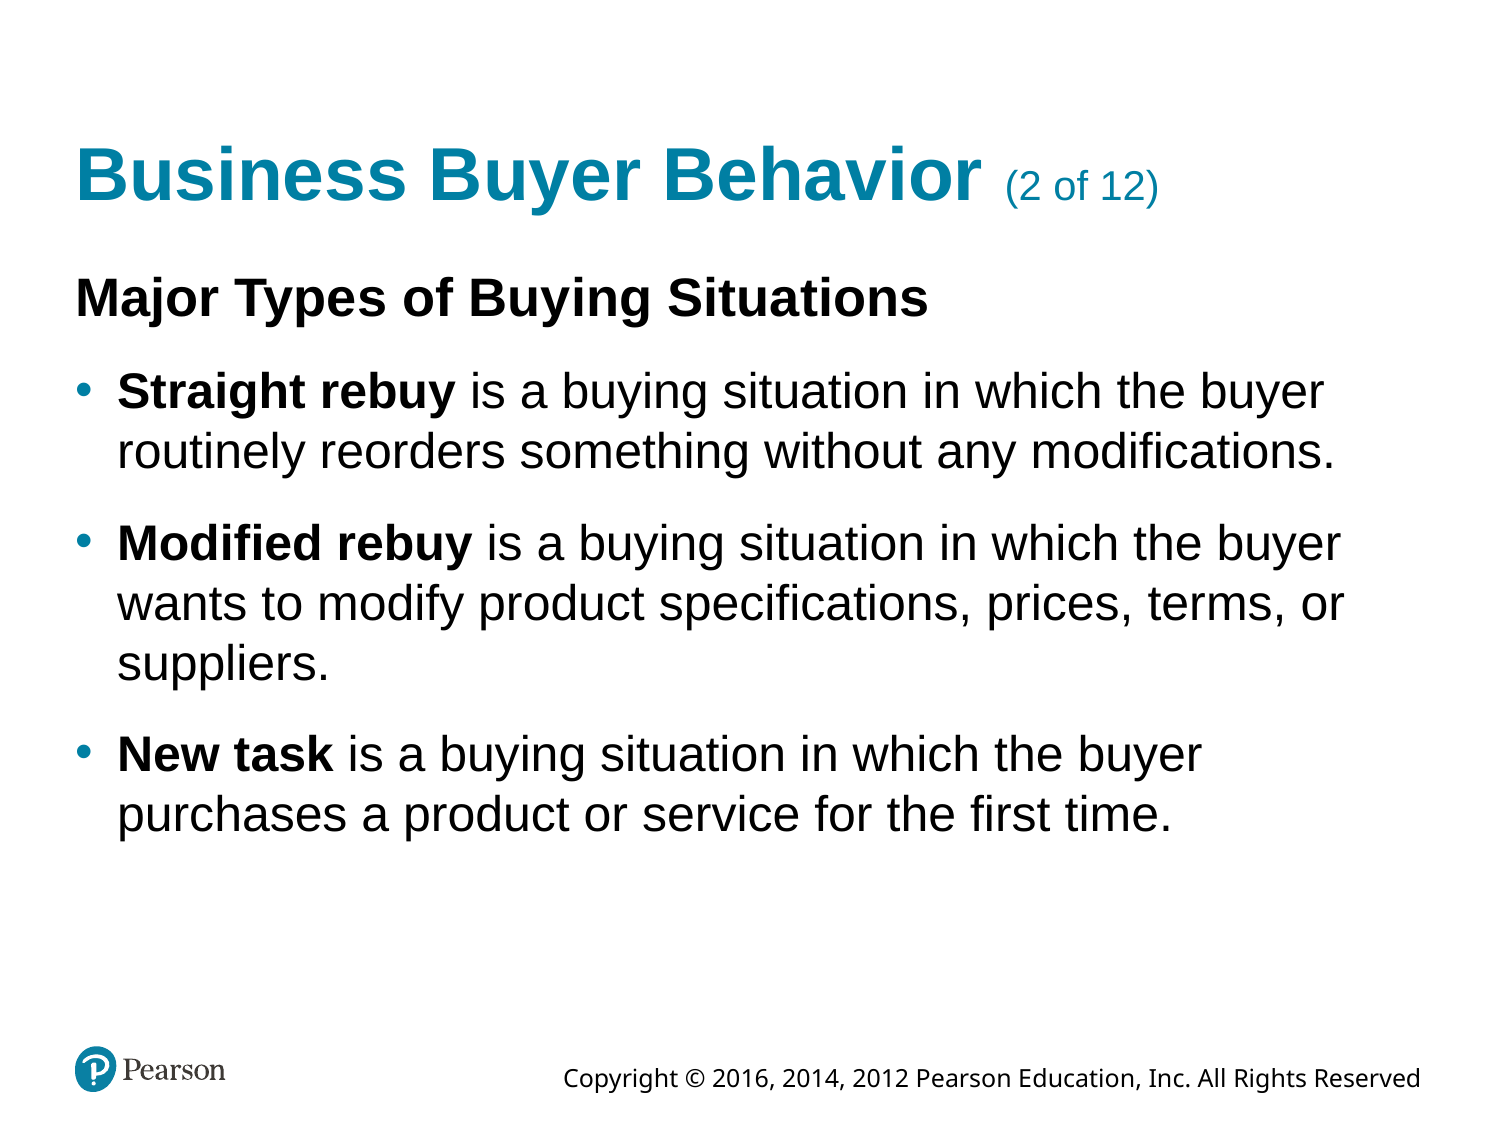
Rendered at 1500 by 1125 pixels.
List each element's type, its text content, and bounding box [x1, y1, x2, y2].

title Business Buyer Behavior (2 of 12) [75, 35, 1425, 216]
list Major Types of Buying Situations Straight rebuy is a buying situation in which the buyer routinely reorders something without any modifications. Modified rebuy is a buying situation in which the buyer wants to modify product specifications, prices, terms, or suppliers. New task is a buying situation in which the buyer purchases a product or service for the first time. [75, 262, 1425, 1005]
